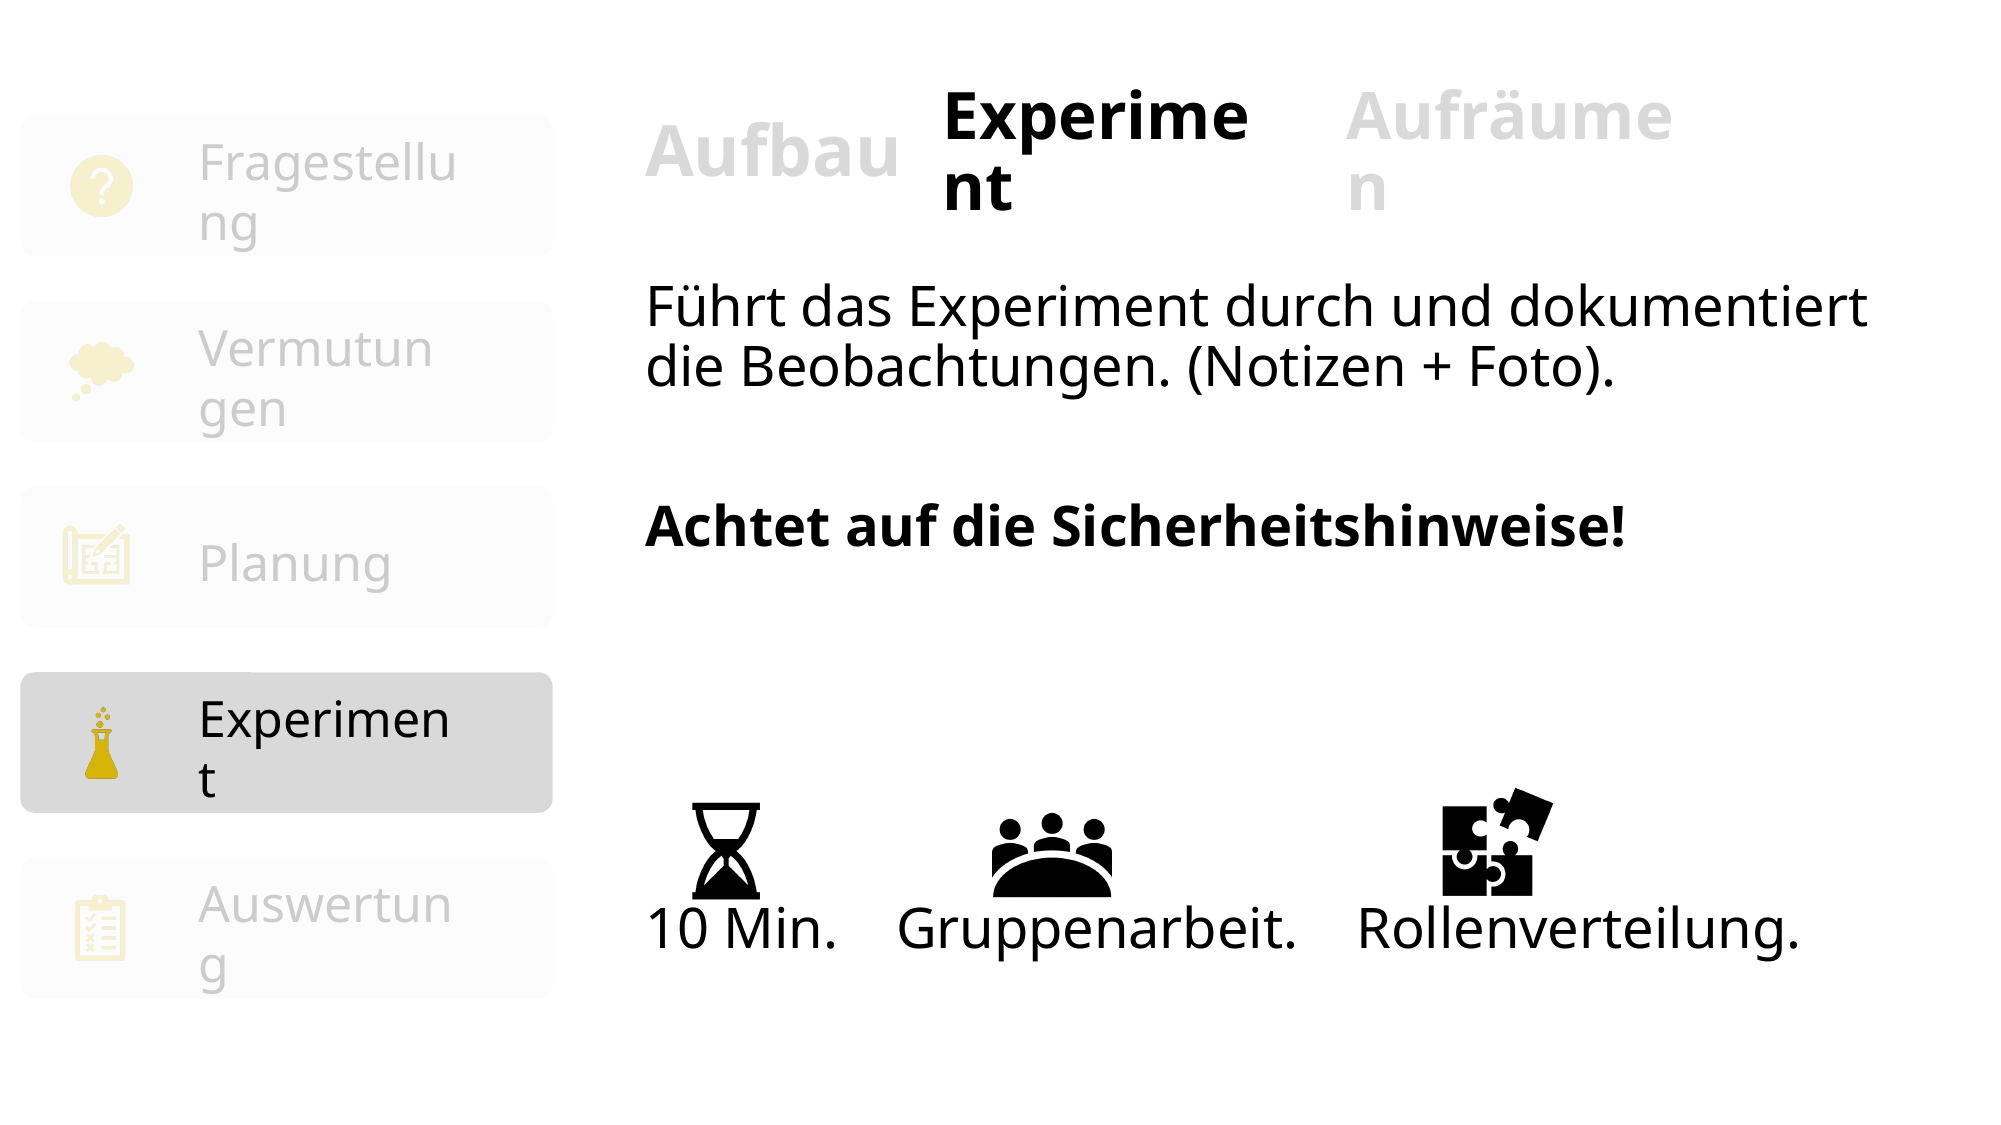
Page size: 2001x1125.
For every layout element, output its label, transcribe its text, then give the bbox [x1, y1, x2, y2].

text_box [20, 115, 553, 1008]
text_box [0, 74, 595, 646]
title Aufbau [630, 75, 927, 232]
picture [1422, 767, 1573, 918]
text_box [0, 850, 571, 1045]
picture [668, 793, 784, 909]
text_box Aufräumen [1331, 75, 1704, 232]
list Führt das Experiment durch und dokumentiert die Beobachtungen. (Notizen + Foto). Achtet auf die Sicherheitshinweise! 10 Min. Gruppenarbeit. Rollenverteilung. [630, 270, 1899, 1058]
text_box Experiment [927, 75, 1300, 232]
picture [980, 783, 1124, 927]
